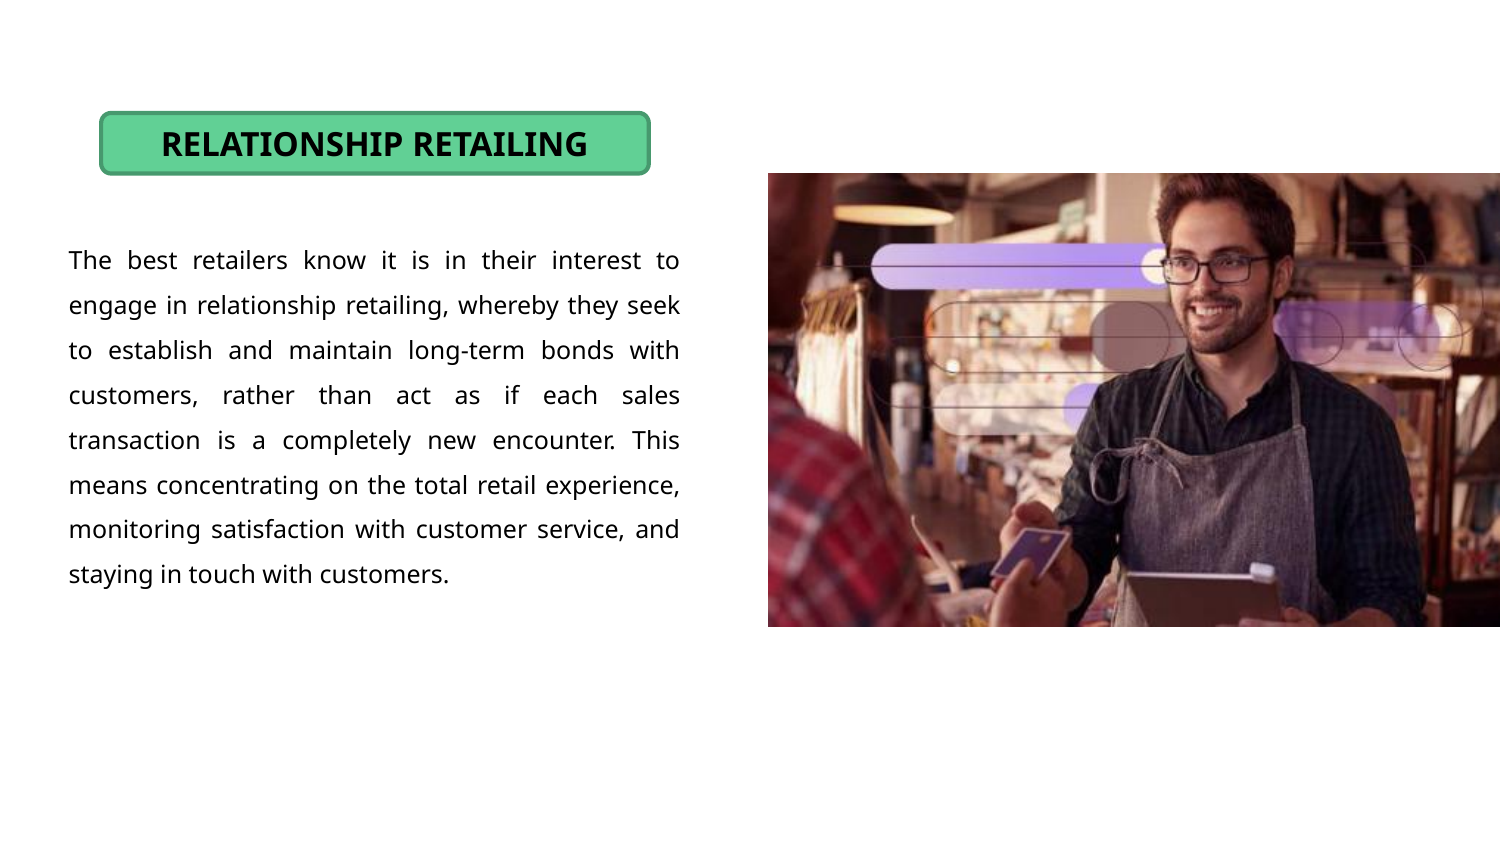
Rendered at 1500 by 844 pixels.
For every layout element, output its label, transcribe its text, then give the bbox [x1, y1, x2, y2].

text_box The best retailers know it is in their interest to engage in relationship retailing, whereby they seek to establish and maintain long-term bonds with customers, rather than act as if each sales transaction is a completely new encounter. This means concentrating on the total retail experience, monitoring satisfaction with customer service, and staying in touch with customers. [53, 222, 696, 597]
picture [768, 173, 1500, 628]
text_box RELATIONSHIP RETAILING [99, 110, 651, 176]
